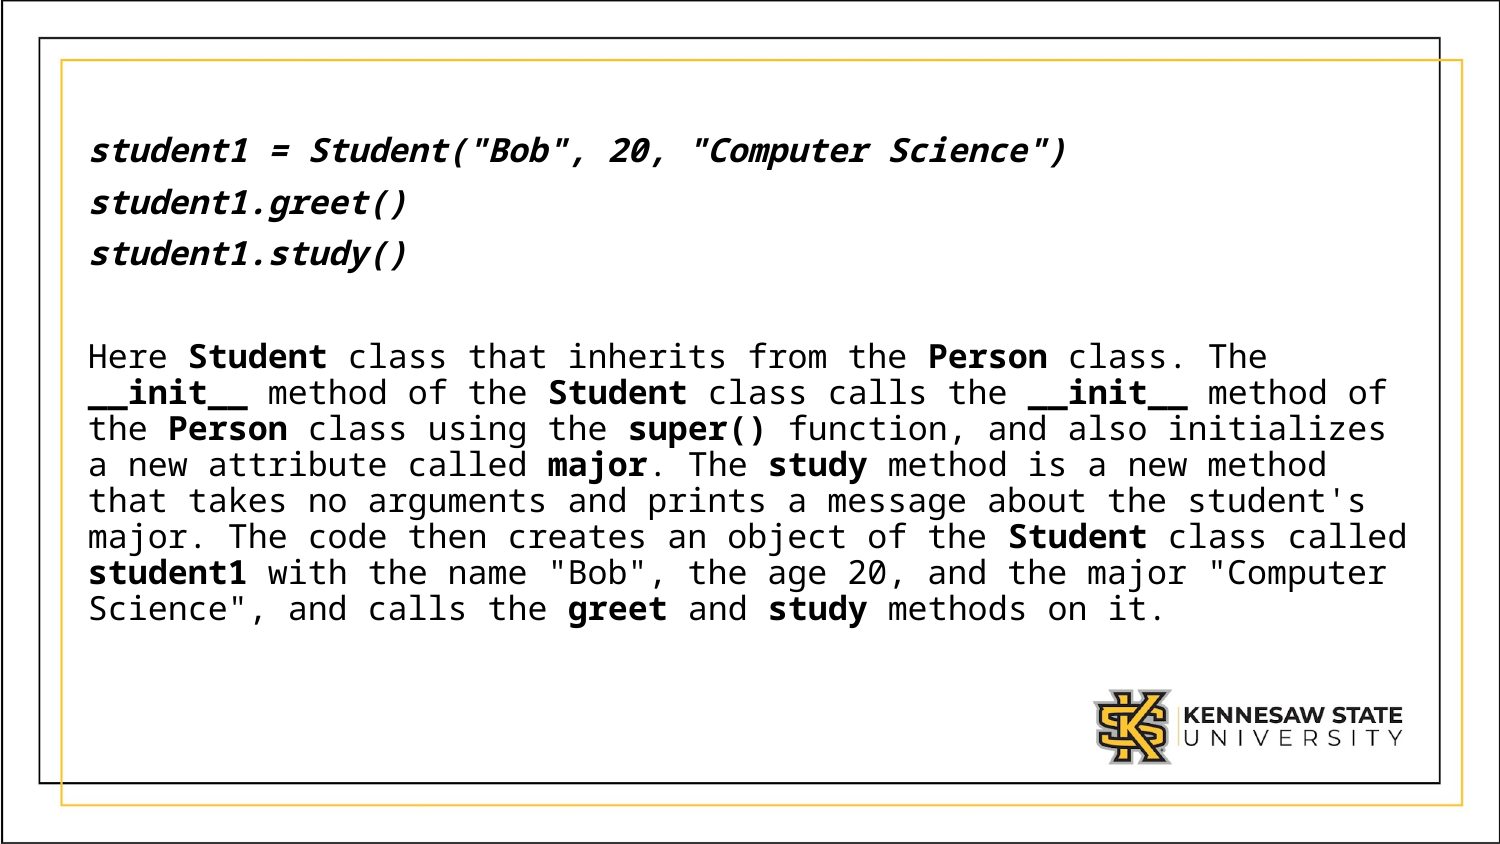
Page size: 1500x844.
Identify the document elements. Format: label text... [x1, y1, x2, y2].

list student1 = Student("Bob", 20, "Computer Science") student1.greet() student1.study() Here Student class that inherits from the Person class. The __init__ method of the Student class calls the __init__ method of the Person class using the super() function, and also initializes a new attribute called major. The study method is a new method that takes no arguments and prints a message about the student's major. The code then creates an object of the Student class called student1 with the name "Bob", the age 20, and the major "Computer Science", and calls the greet and study methods on it. [59, 70, 1441, 688]
picture [0, 0, 1500, 844]
